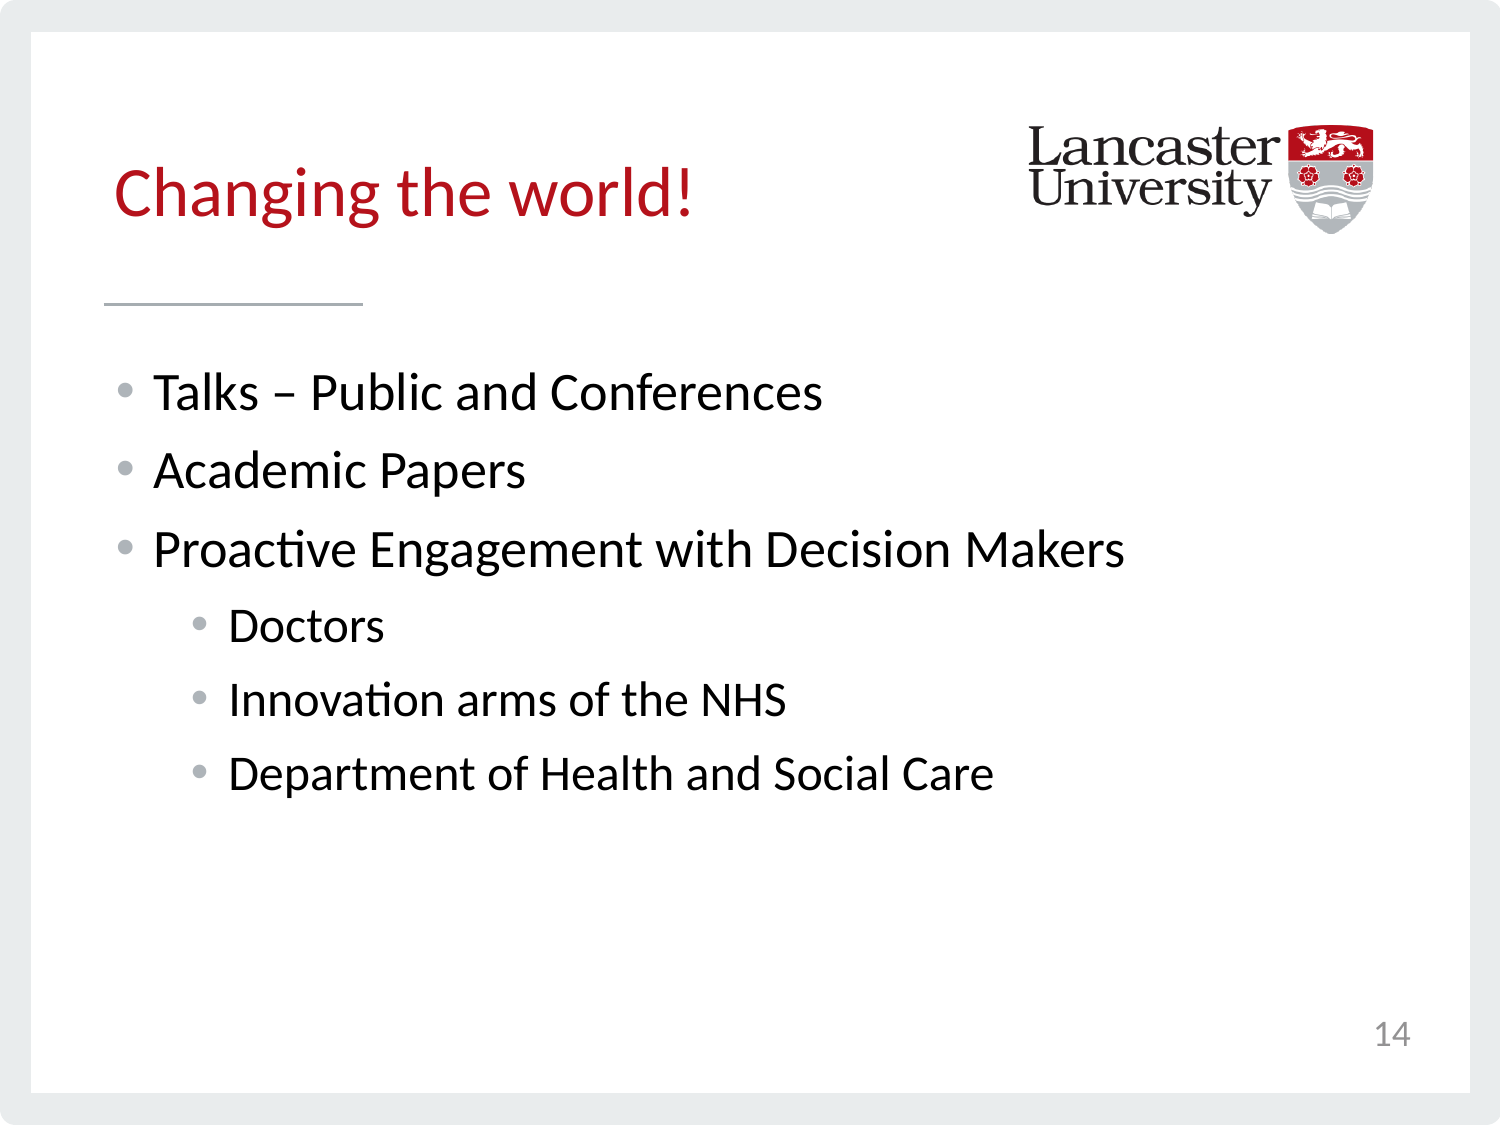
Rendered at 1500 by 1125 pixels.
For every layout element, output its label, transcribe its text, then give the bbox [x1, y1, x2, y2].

title Changing the world! [99, 109, 976, 278]
list Talks – Public and Conferences Academic Papers Proactive Engagement with Decision Makers Doctors Innovation arms of the NHS Department of Health and Social Care [100, 356, 1338, 1014]
slide_number 14 [975, 1001, 1426, 1062]
